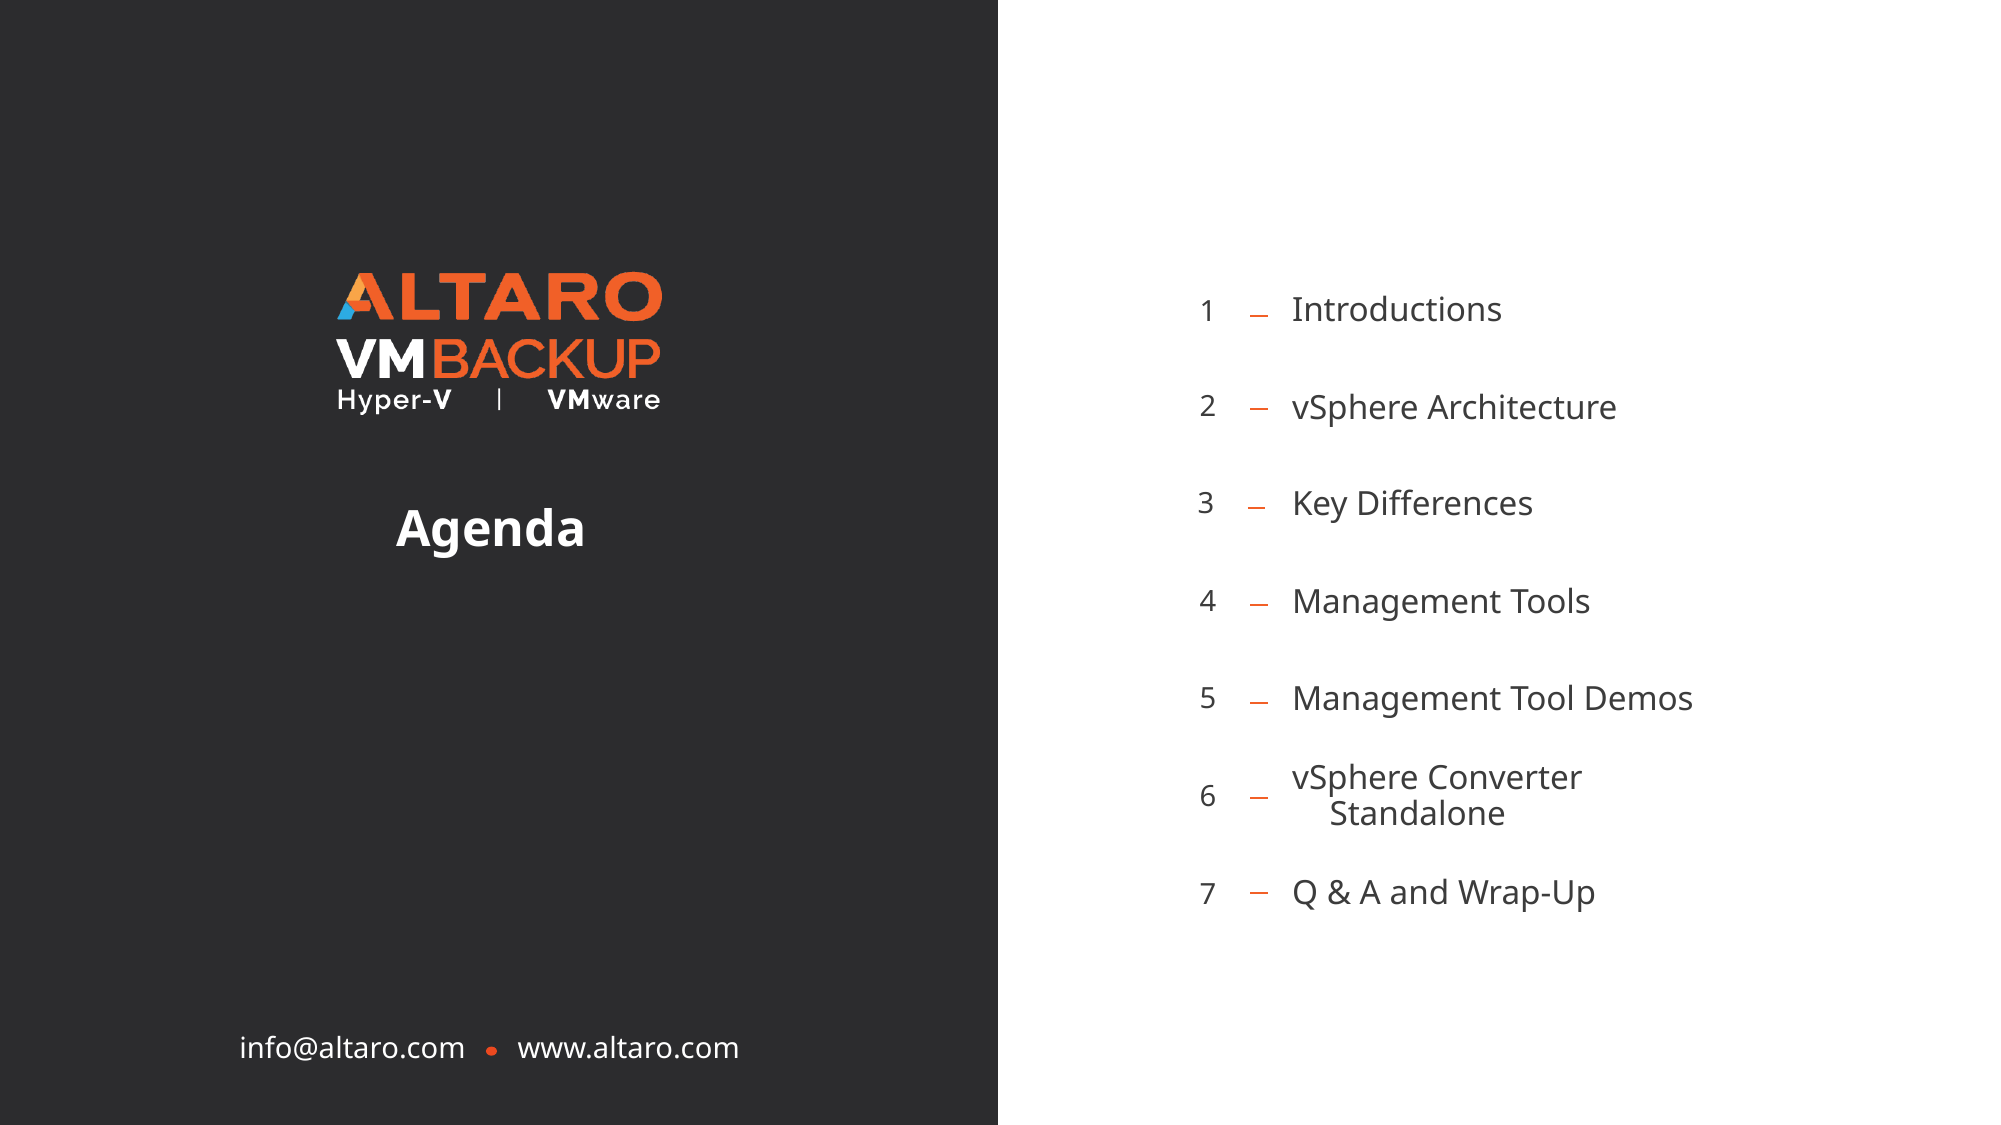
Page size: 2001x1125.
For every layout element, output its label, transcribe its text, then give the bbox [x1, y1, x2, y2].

list Q & A and Wrap-Up [1277, 864, 1754, 924]
list 5 [1184, 669, 1244, 730]
list Management Tool Demos [1277, 669, 1754, 729]
picture [296, 230, 701, 456]
list 6 [1184, 767, 1244, 827]
list 4 [1184, 572, 1244, 632]
list Management Tools [1277, 572, 1754, 632]
list 3 [1182, 474, 1242, 534]
list vSphere Converter Standalone [1277, 767, 1754, 827]
list 2 [1184, 377, 1244, 437]
list Introductions [1277, 281, 1754, 341]
list Key Differences [1277, 475, 1754, 535]
list Agenda [208, 488, 775, 621]
text_box 7 [1184, 865, 1244, 925]
list vSphere Architecture [1277, 379, 1754, 439]
list 1 [1184, 282, 1244, 342]
